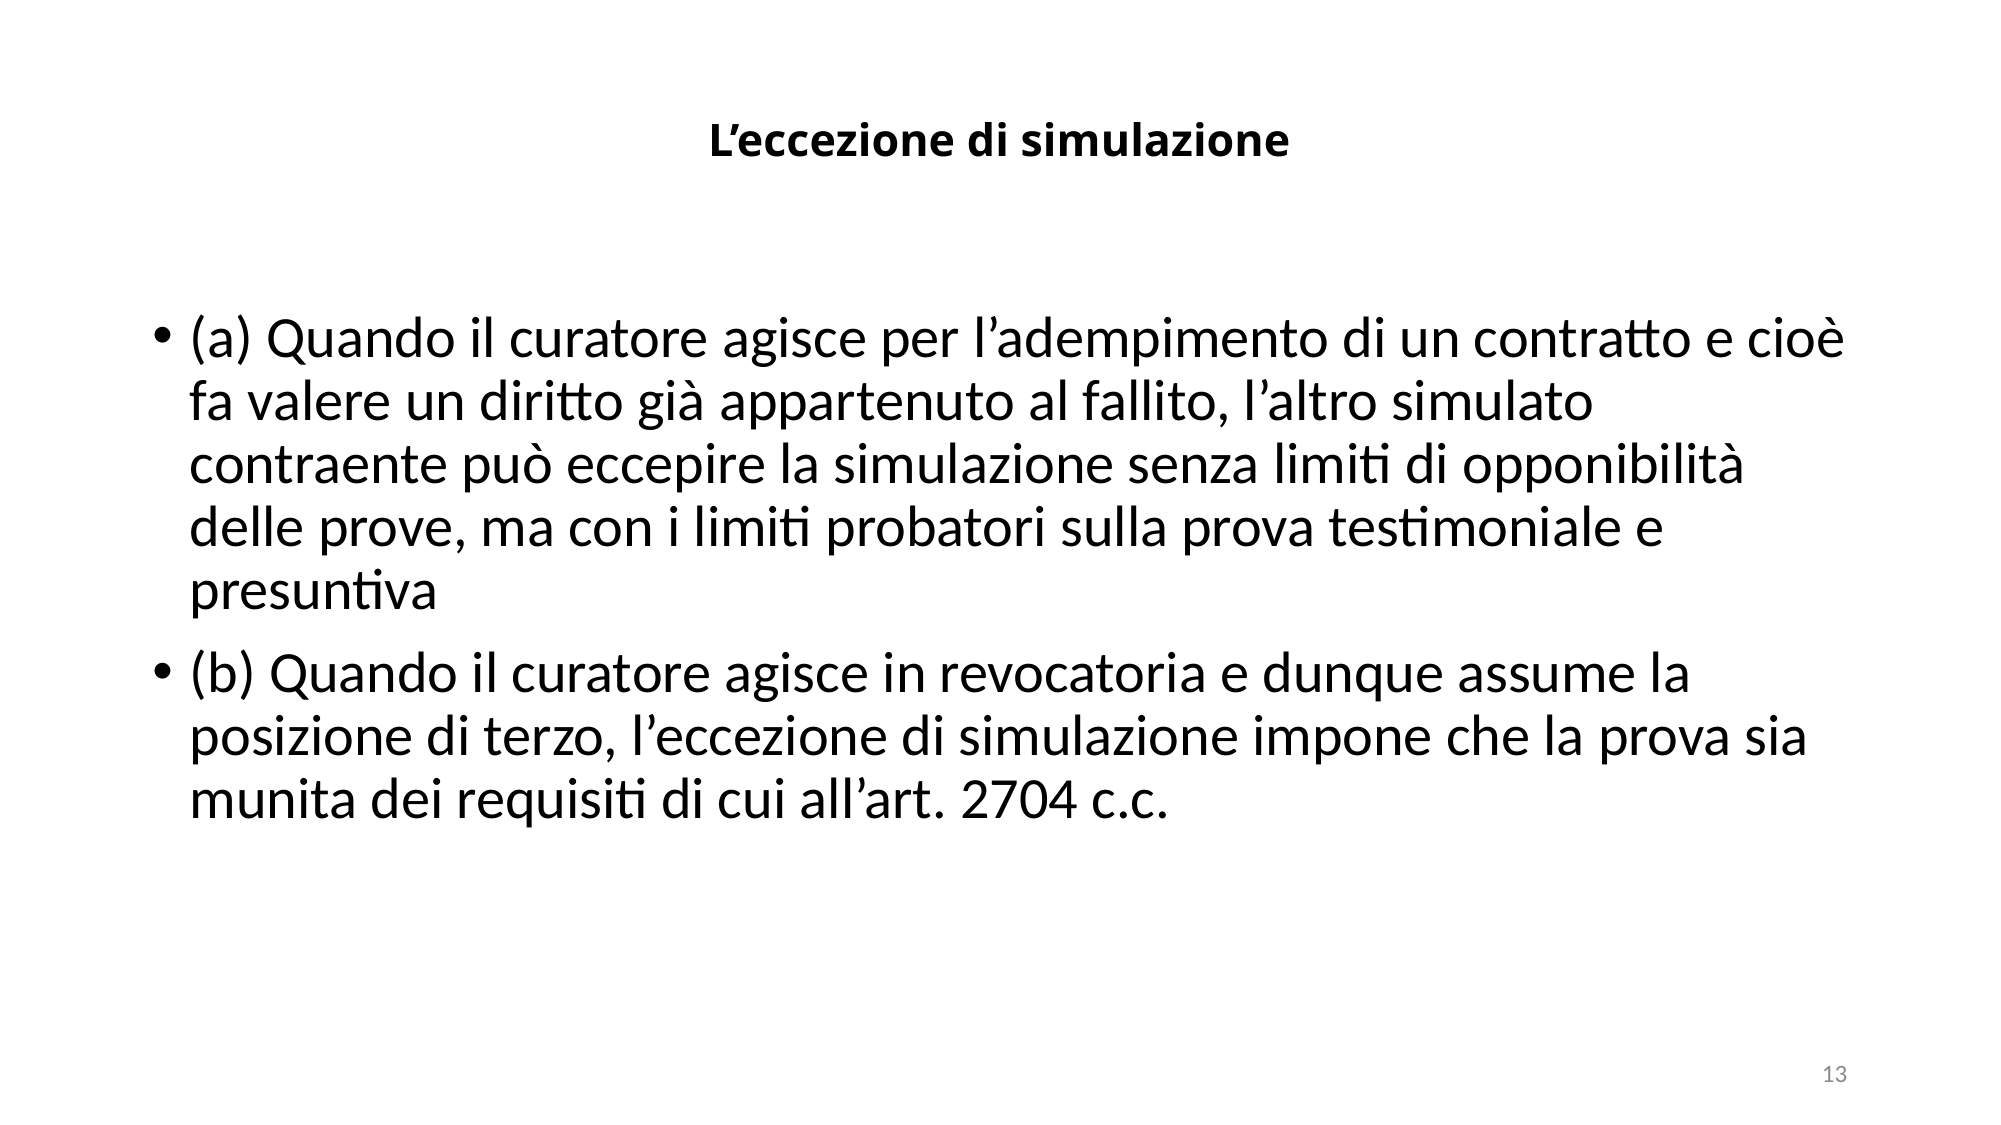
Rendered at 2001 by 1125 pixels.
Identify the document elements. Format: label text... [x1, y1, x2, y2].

slide_number 13 [1412, 1042, 1863, 1103]
list (a) Quando il curatore agisce per l’adempimento di un contratto e cioè fa valere un diritto già appartenuto al fallito, l’altro simulato contraente può eccepire la simulazione senza limiti di opponibilità delle prove, ma con i limiti probatori sulla prova testimoniale e presuntiva (b) Quando il curatore agisce in revocatoria e dunque assume la posizione di terzo, l’eccezione di simulazione impone che la prova sia munita dei requisiti di cui all’art. 2704 c.c. [137, 299, 1863, 1014]
title L’eccezione di simulazione [137, 59, 1863, 278]
